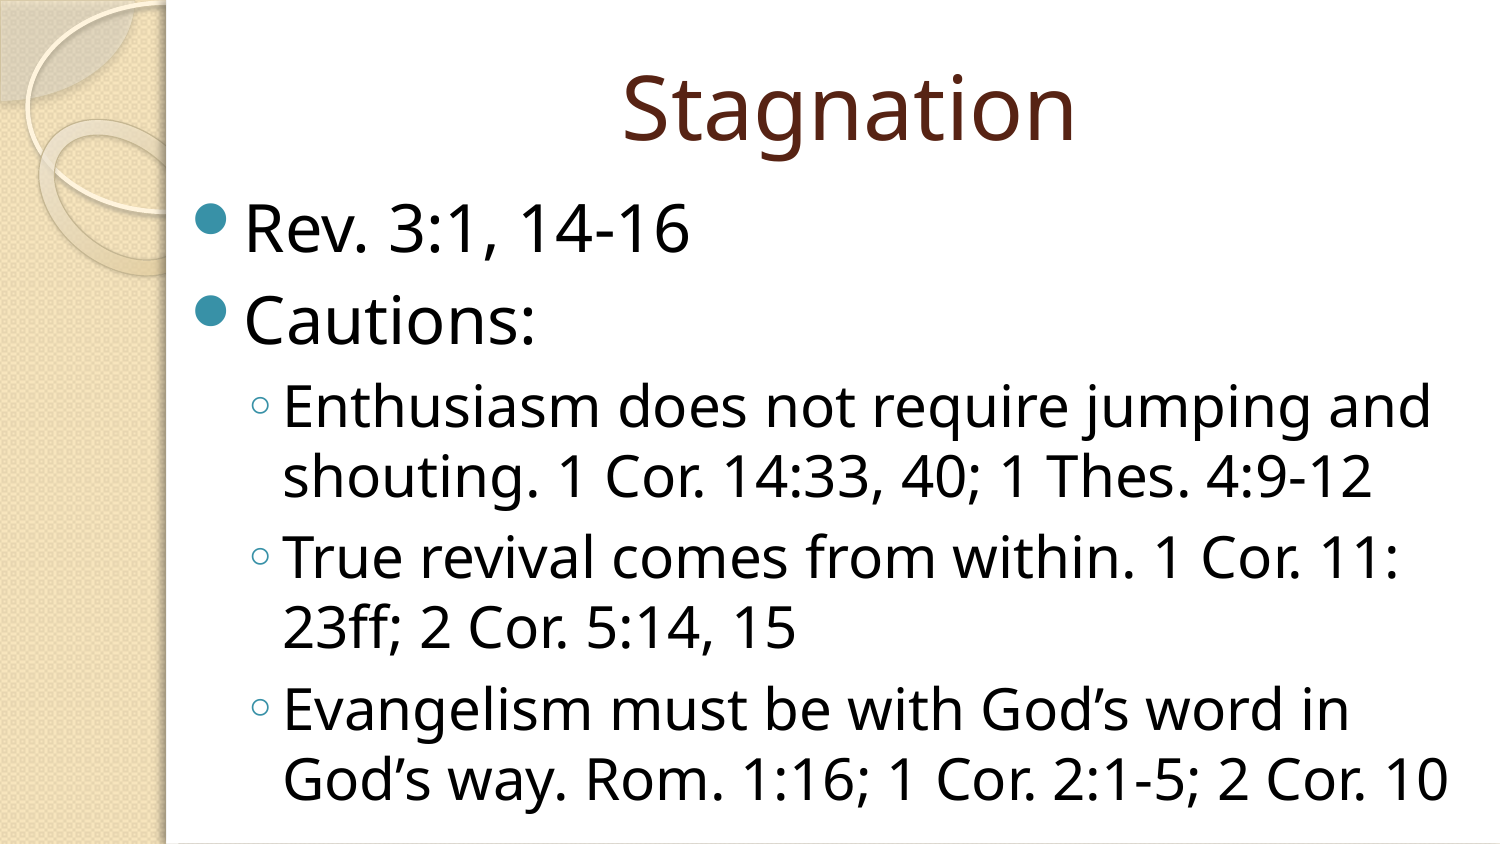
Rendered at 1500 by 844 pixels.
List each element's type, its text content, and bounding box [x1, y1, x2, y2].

list Rev. 3:1, 14-16 Cautions: Enthusiasm does not require jumping and shouting. 1 Cor. 14:33, 40; 1 Thes. 4:9-12 True revival comes from within. 1 Cor. 11: 23ff; 2 Cor. 5:14, 15 Evangelism must be with God’s word in God’s way. Rom. 1:16; 1 Cor. 2:1-5; 2 Cor. 10 [162, 178, 1488, 822]
title Stagnation [235, 33, 1466, 175]
